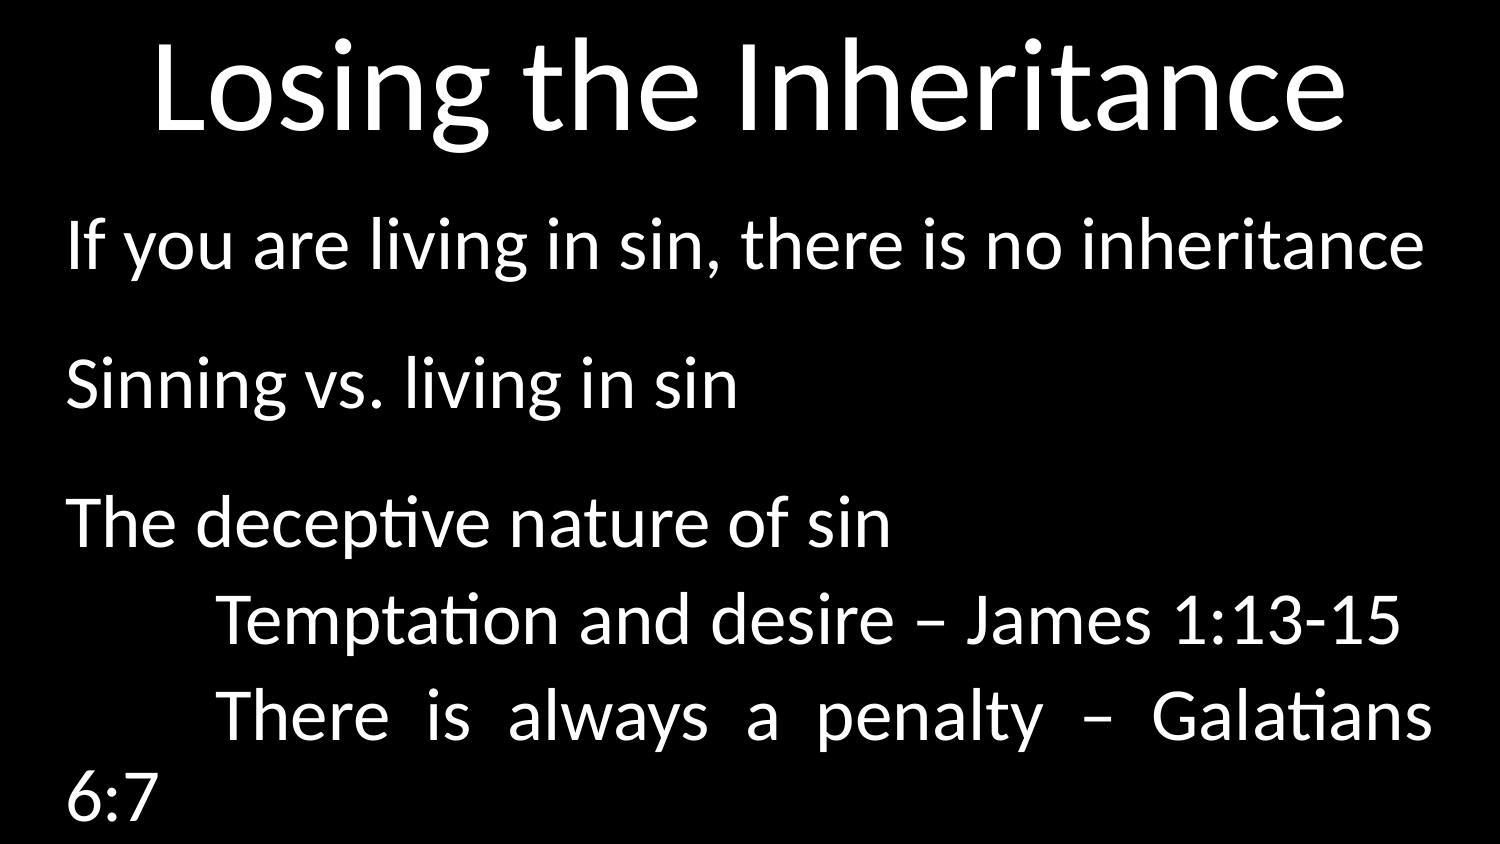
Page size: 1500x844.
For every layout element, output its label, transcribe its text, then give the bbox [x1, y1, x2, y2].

list If you are living in sin, there is no inheritance Sinning vs. living in sin The deceptive nature of sin Temptation and desire – James 1:13-15 There is always a penalty – Galatians 6:7 [50, 196, 1450, 844]
title Losing the Inheritance [0, 0, 1500, 175]
